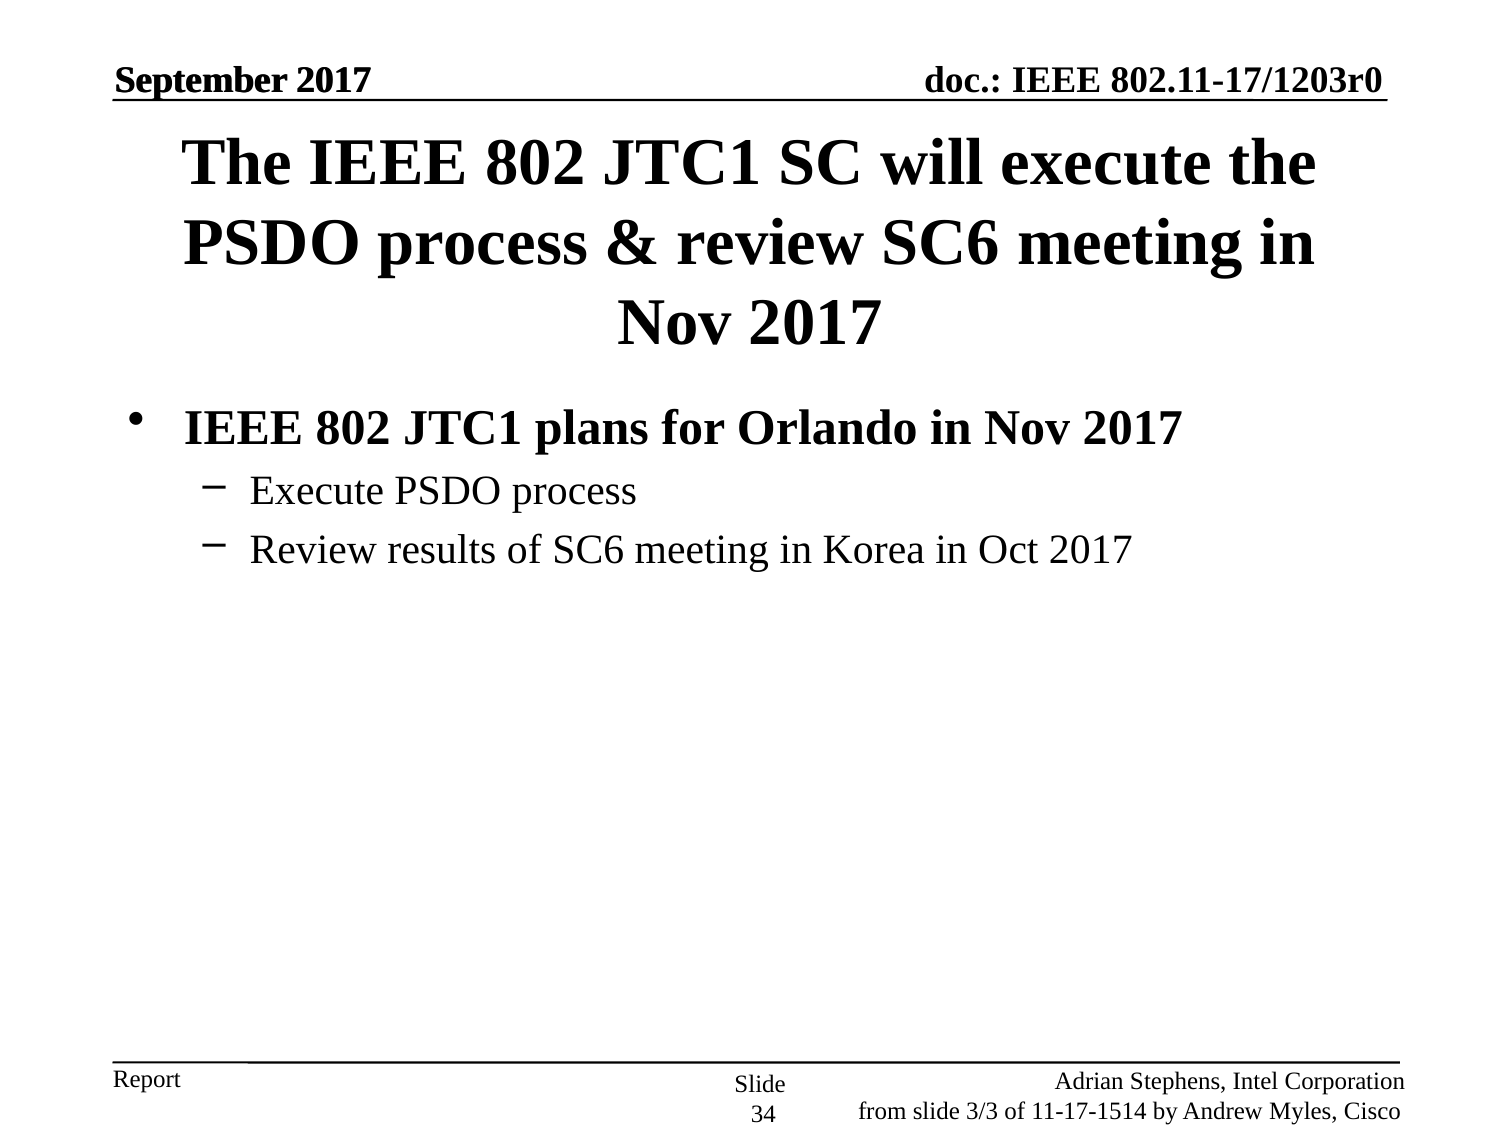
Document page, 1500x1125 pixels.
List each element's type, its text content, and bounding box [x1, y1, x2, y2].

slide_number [114, 54, 374, 101]
list IEEE 802 JTC1 plans for Orlando in Nov 2017 Execute PSDO process Review results of SC6 meeting in Korea in Oct 2017 [112, 387, 1388, 825]
slide_number Slide 34 [724, 1066, 802, 1087]
footer Adrian Stephens, Intel Corporation [1049, 1064, 1406, 1087]
title The IEEE 802 JTC1 SC will execute the PSDO process & review SC6 meeting in Nov 2017 [112, 149, 1388, 325]
text_box from slide 3/3 of 11-17-1514 by Andrew Myles, Cisco [343, 1087, 1417, 1125]
